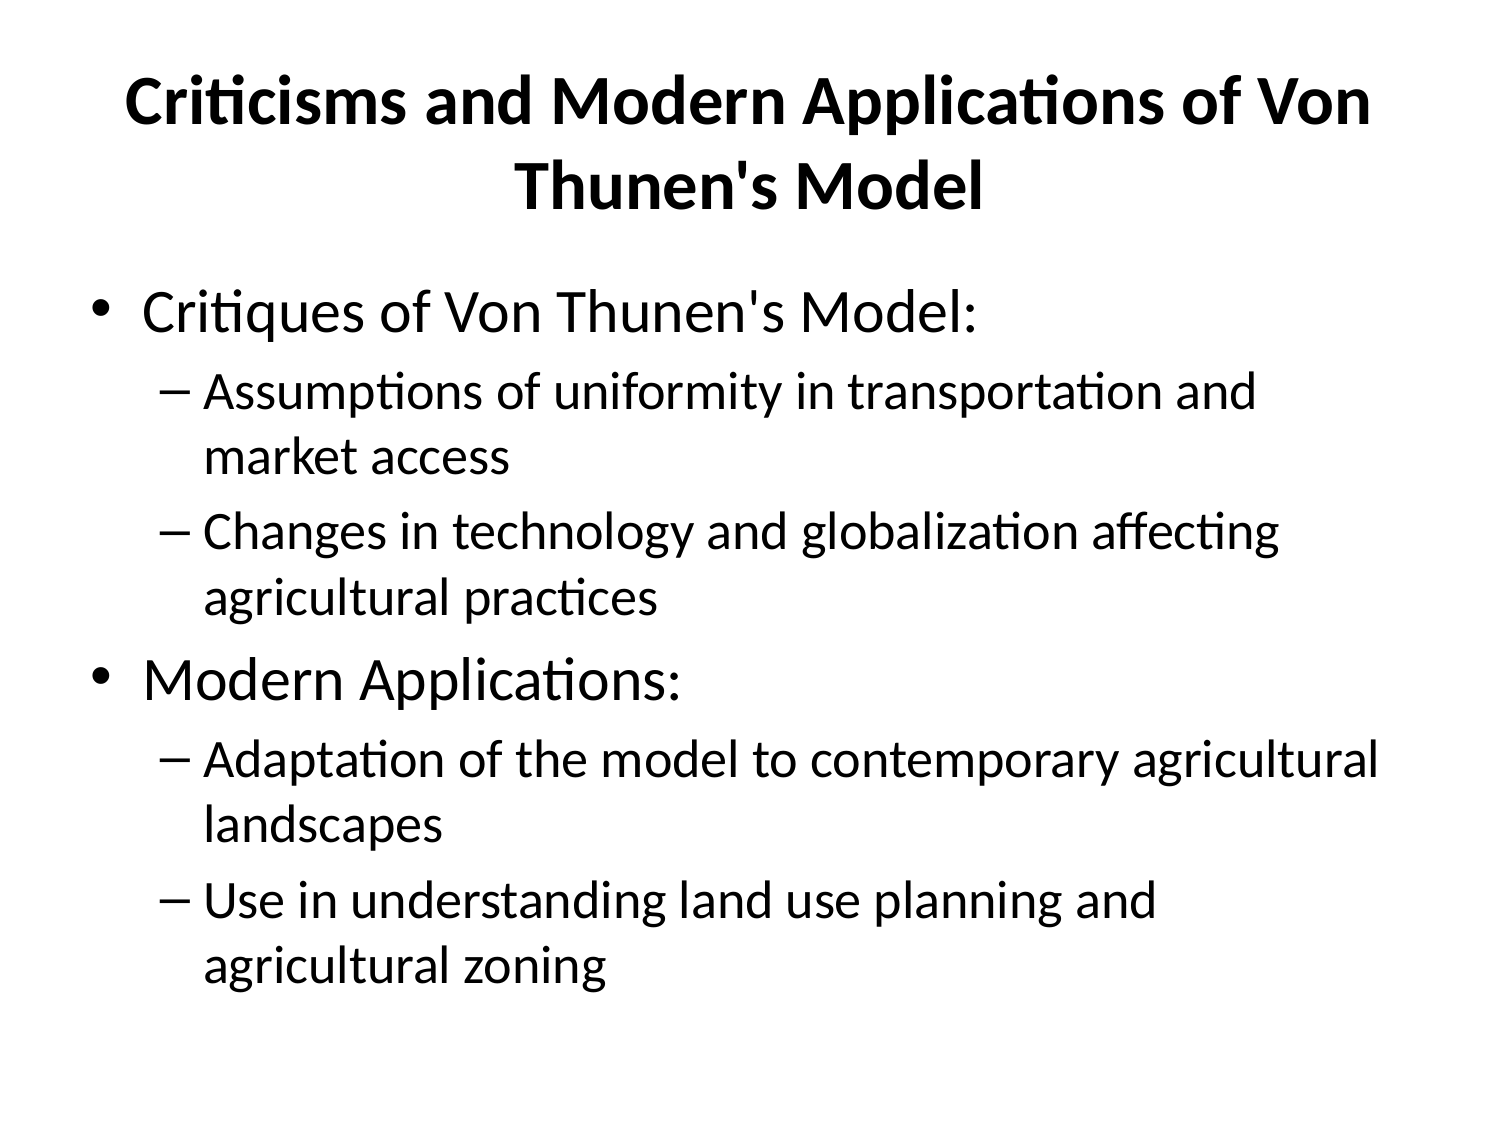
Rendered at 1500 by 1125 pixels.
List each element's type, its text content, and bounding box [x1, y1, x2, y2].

title Criticisms and Modern Applications of Von Thunen's Model [75, 45, 1425, 233]
list Critiques of Von Thunen's Model: Assumptions of uniformity in transportation and market access Changes in technology and globalization affecting agricultural practices Modern Applications: Adaptation of the model to contemporary agricultural landscapes Use in understanding land use planning and agricultural zoning [75, 262, 1425, 1005]
